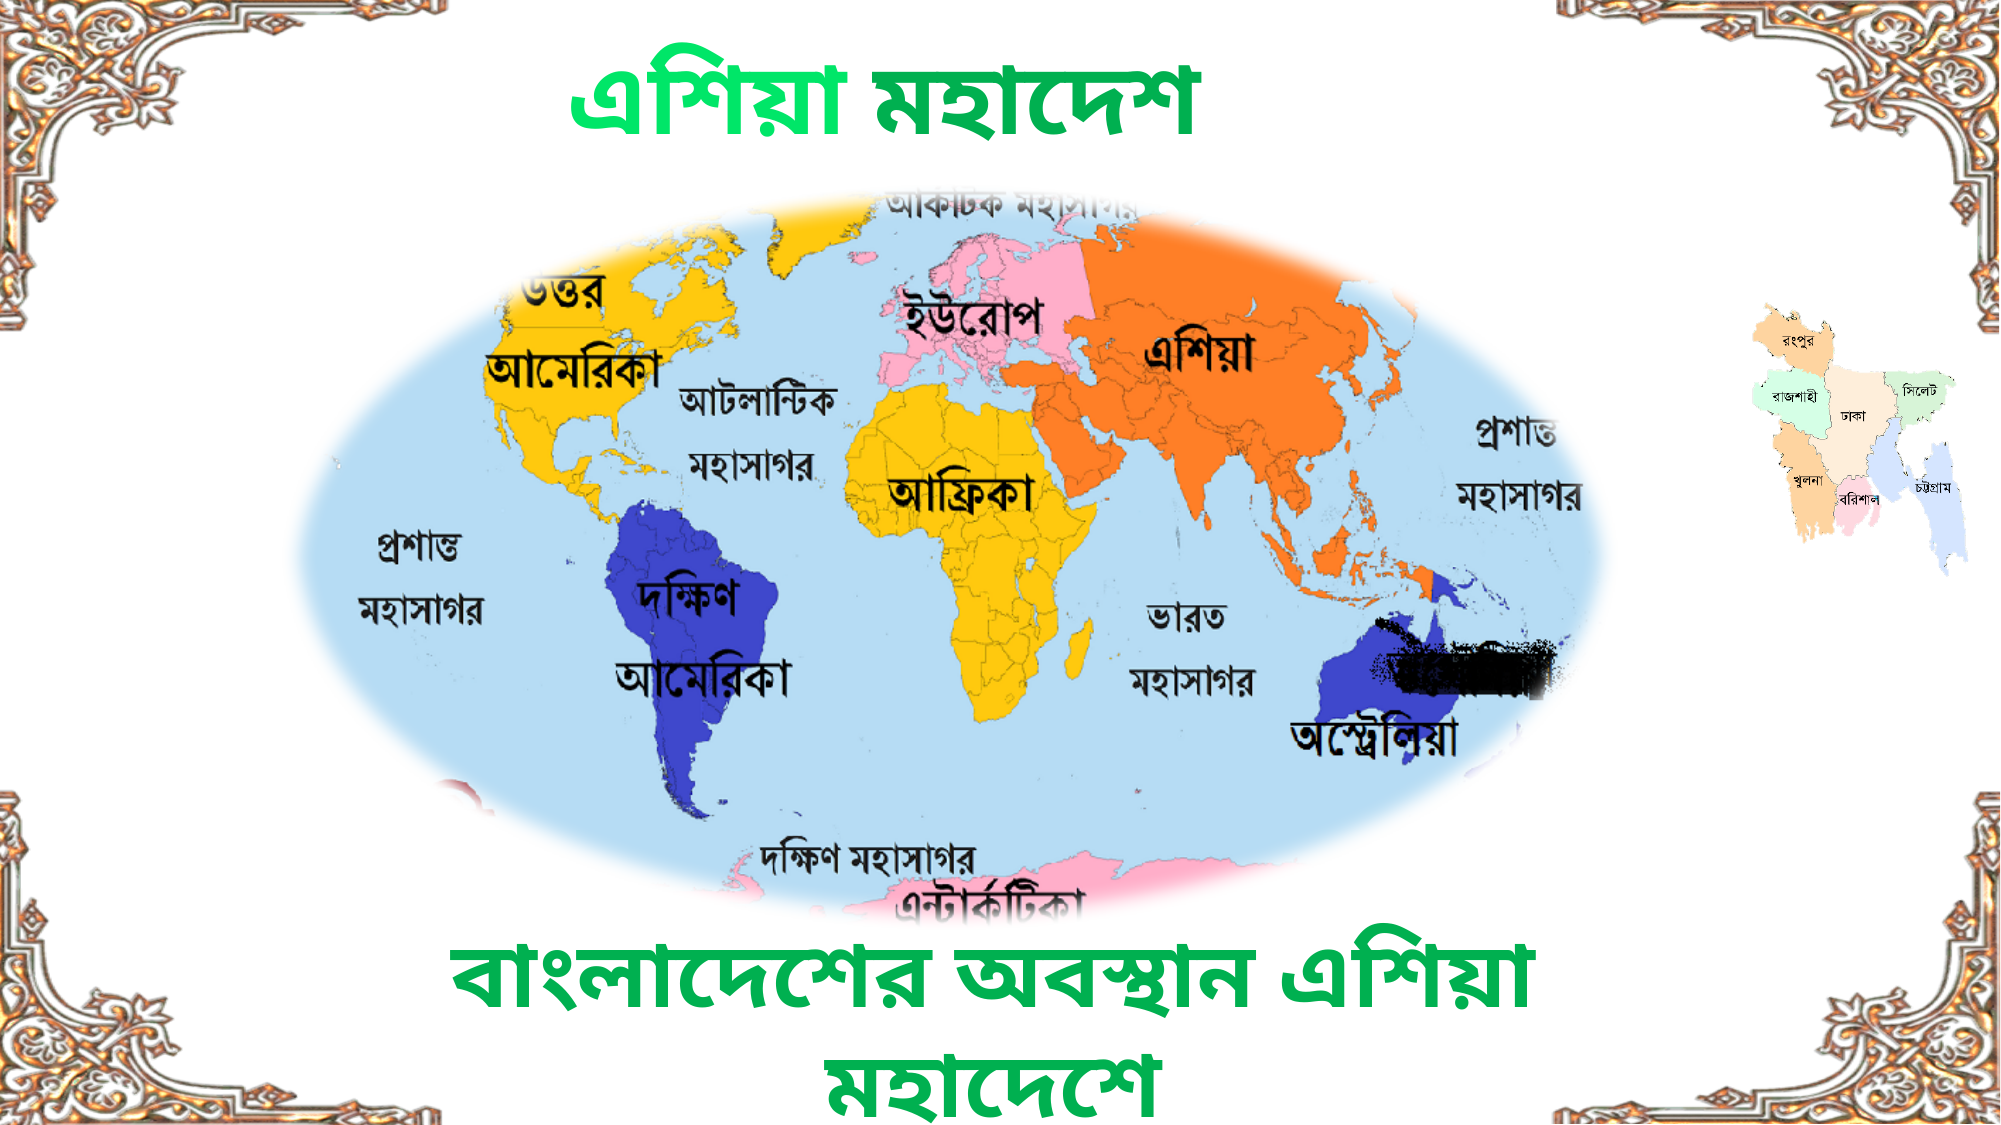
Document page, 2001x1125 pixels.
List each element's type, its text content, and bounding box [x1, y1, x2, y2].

text_box বাংলাদেশের অবস্থান এশিয়া মহাদেশে [414, 957, 1573, 1096]
picture [0, 0, 2001, 1125]
text_box এশিয়া মহাদেশ [544, 40, 1252, 127]
